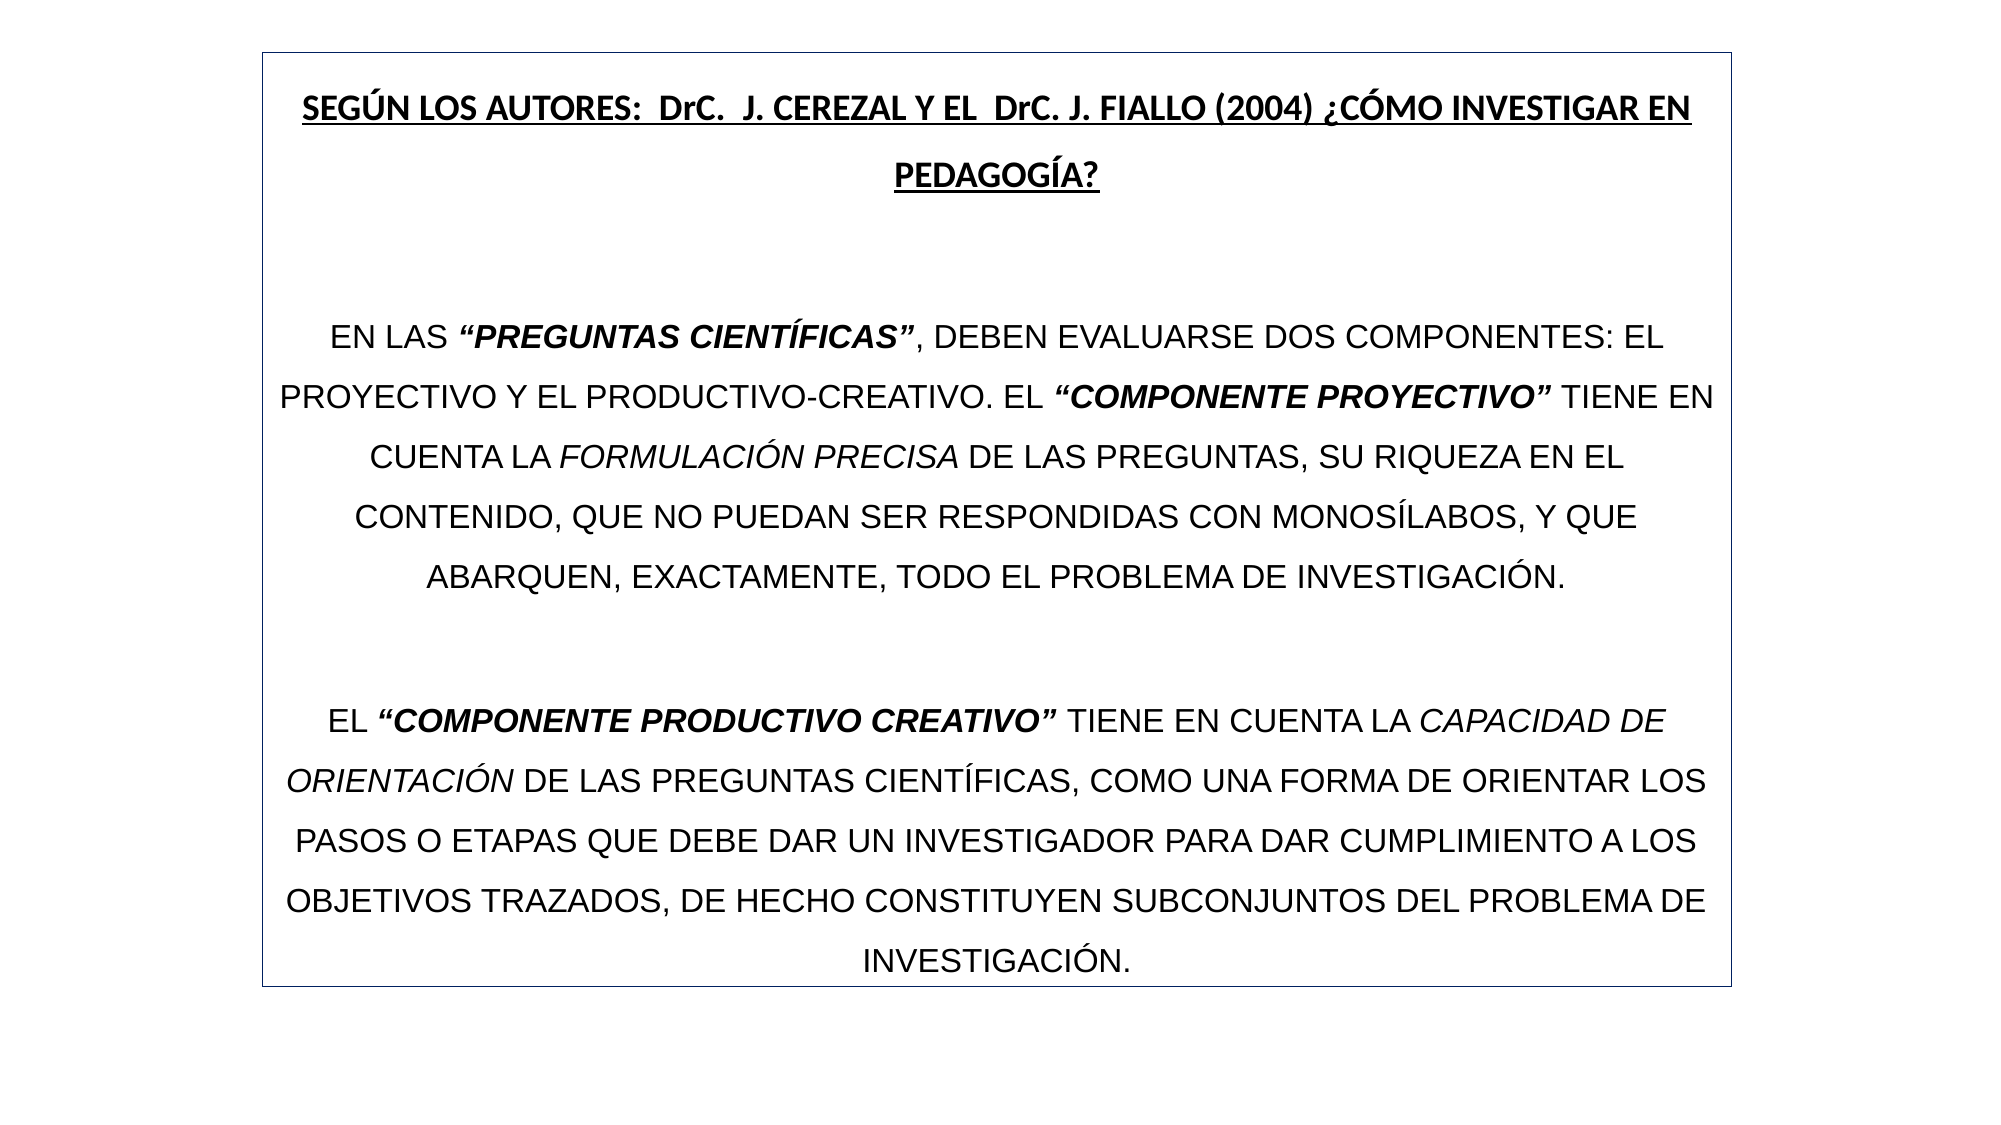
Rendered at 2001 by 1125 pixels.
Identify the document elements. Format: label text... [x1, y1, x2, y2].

text_box SEGÚN LOS AUTORES: DrC. J. CEREZAL Y EL DrC. J. FIALLO (2004) ¿CÓMO INVESTIGAR EN PEDAGOGÍA? EN LAS “PREGUNTAS CIENTÍFICAS”, DEBEN EVALUARSE DOS COMPONENTES: EL PROYECTIVO Y EL PRODUCTIVO-CREATIVO. EL “COMPONENTE PROYECTIVO” TIENE EN CUENTA LA FORMULACIÓN PRECISA DE LAS PREGUNTAS, SU RIQUEZA EN EL CONTENIDO, QUE NO PUEDAN SER RESPONDIDAS CON MONOSÍLABOS, Y QUE ABARQUEN, EXACTAMENTE, TODO EL PROBLEMA DE INVESTIGACIÓN. EL “COMPONENTE PRODUCTIVO CREATIVO” TIENE EN CUENTA LA CAPACIDAD DE ORIENTACIÓN DE LAS PREGUNTAS CIENTÍFICAS, COMO UNA FORMA DE ORIENTAR LOS PASOS O ETAPAS QUE DEBE DAR UN INVESTIGADOR PARA DAR CUMPLIMIENTO A LOS OBJETIVOS TRAZADOS, DE HECHO CONSTITUYEN SUBCONJUNTOS DEL PROBLEMA DE INVESTIGACIÓN. [262, 52, 1732, 987]
